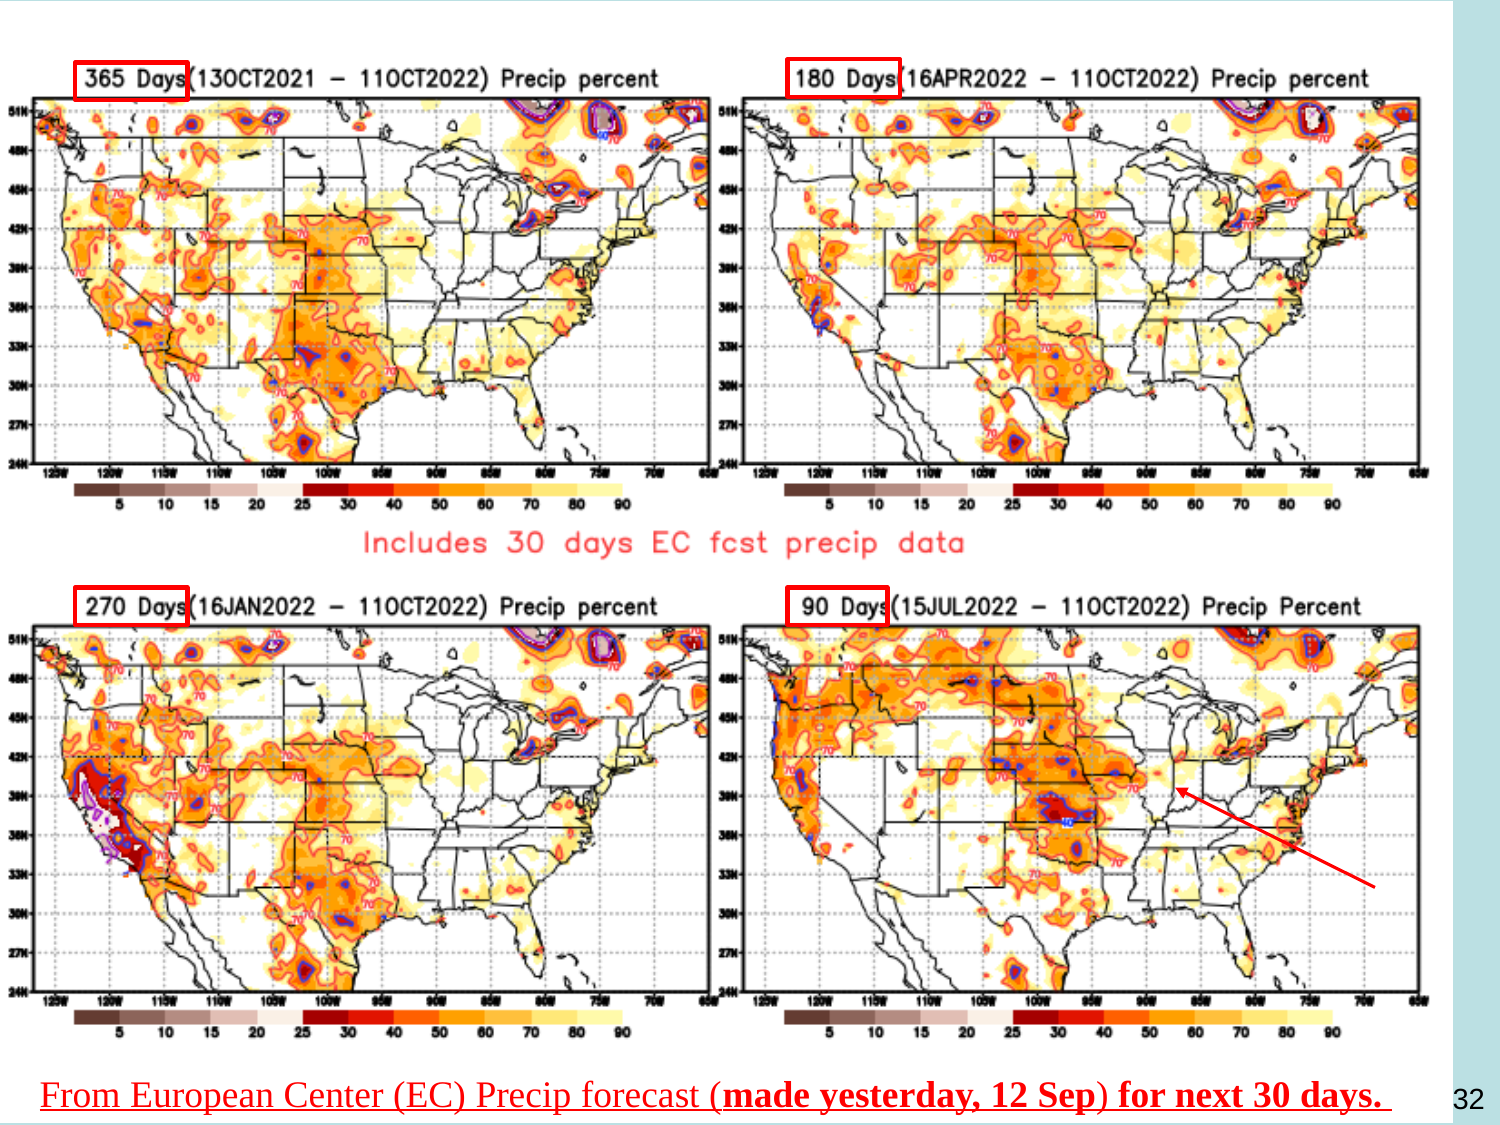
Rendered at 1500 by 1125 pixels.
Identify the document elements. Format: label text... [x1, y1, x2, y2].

picture [0, 0, 1453, 1124]
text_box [1174, 787, 1376, 888]
slide_number 32 [1457, 1072, 1500, 1124]
